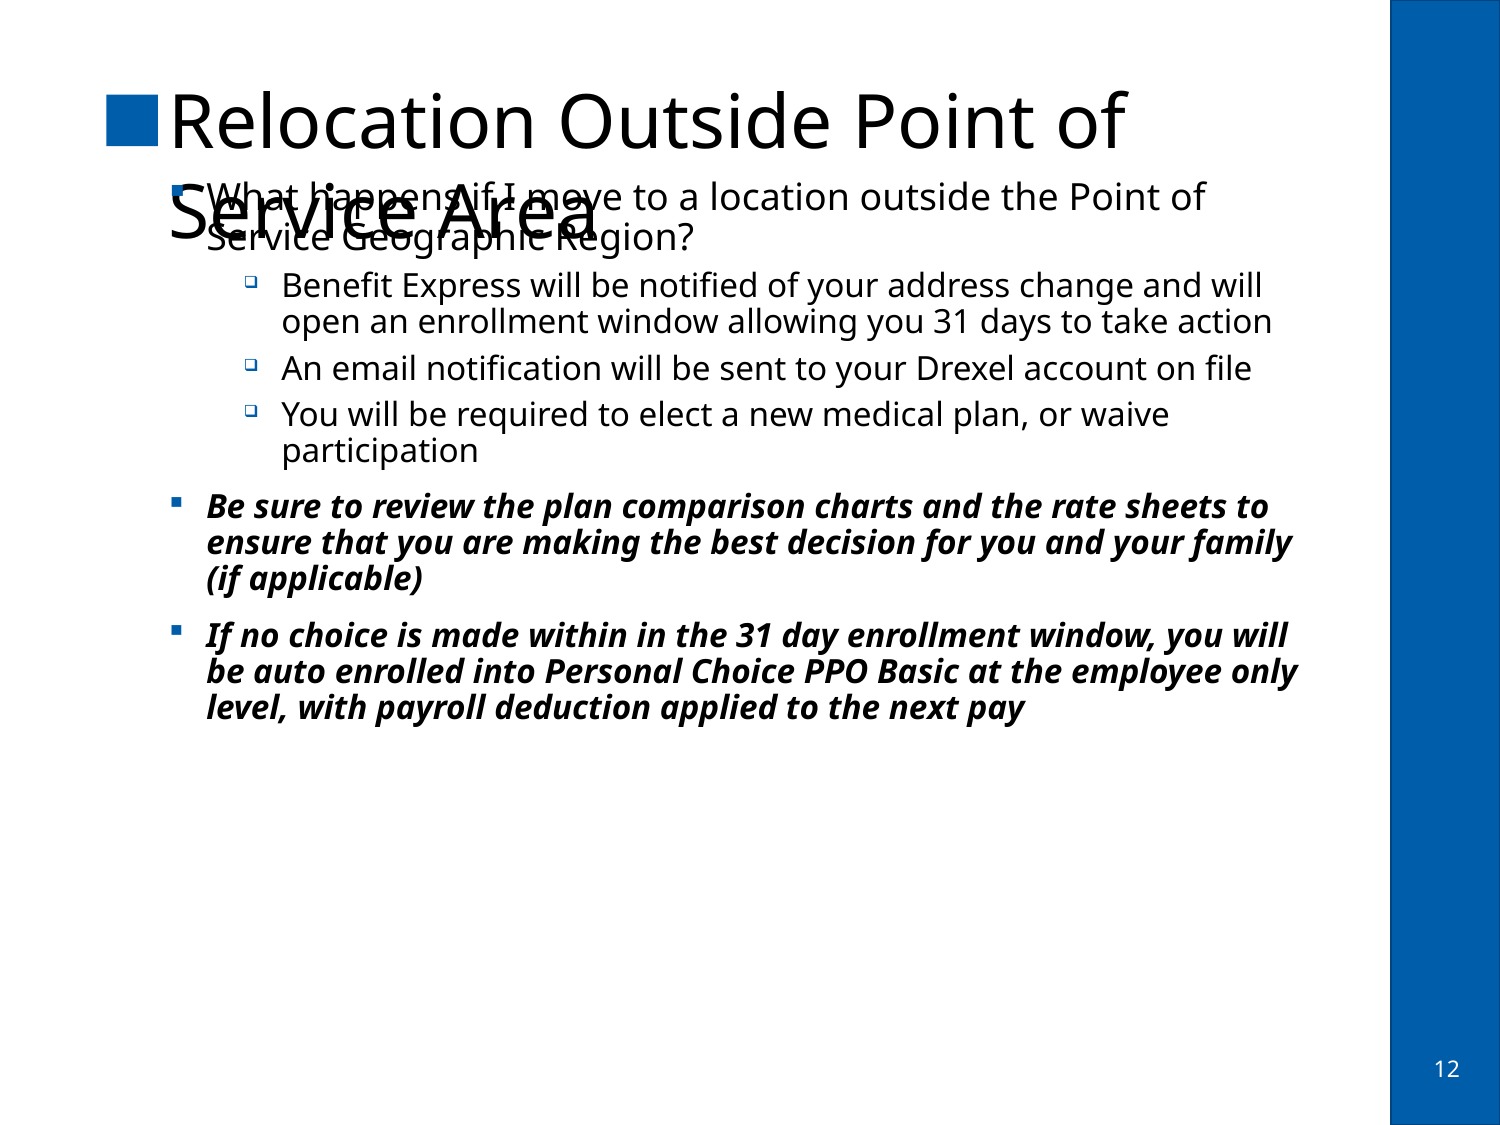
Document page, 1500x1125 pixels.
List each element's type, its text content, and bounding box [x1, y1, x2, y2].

list Relocation Outside Point of Service Area [168, 73, 1336, 165]
list What happens if I move to a location outside the Point of Service Geographic Region? Benefit Express will be notified of your address change and will open an enrollment window allowing you 31 days to take action An email notification will be sent to your Drexel account on file You will be required to elect a new medical plan, or waive participation Be sure to review the plan comparison charts and the rate sheets to ensure that you are making the best decision for you and your family (if applicable) If no choice is made within in the 31 day enrollment window, you will be auto enrolled into Personal Choice PPO Basic at the employee only level, with payroll deduction applied to the next pay [153, 170, 1336, 1105]
